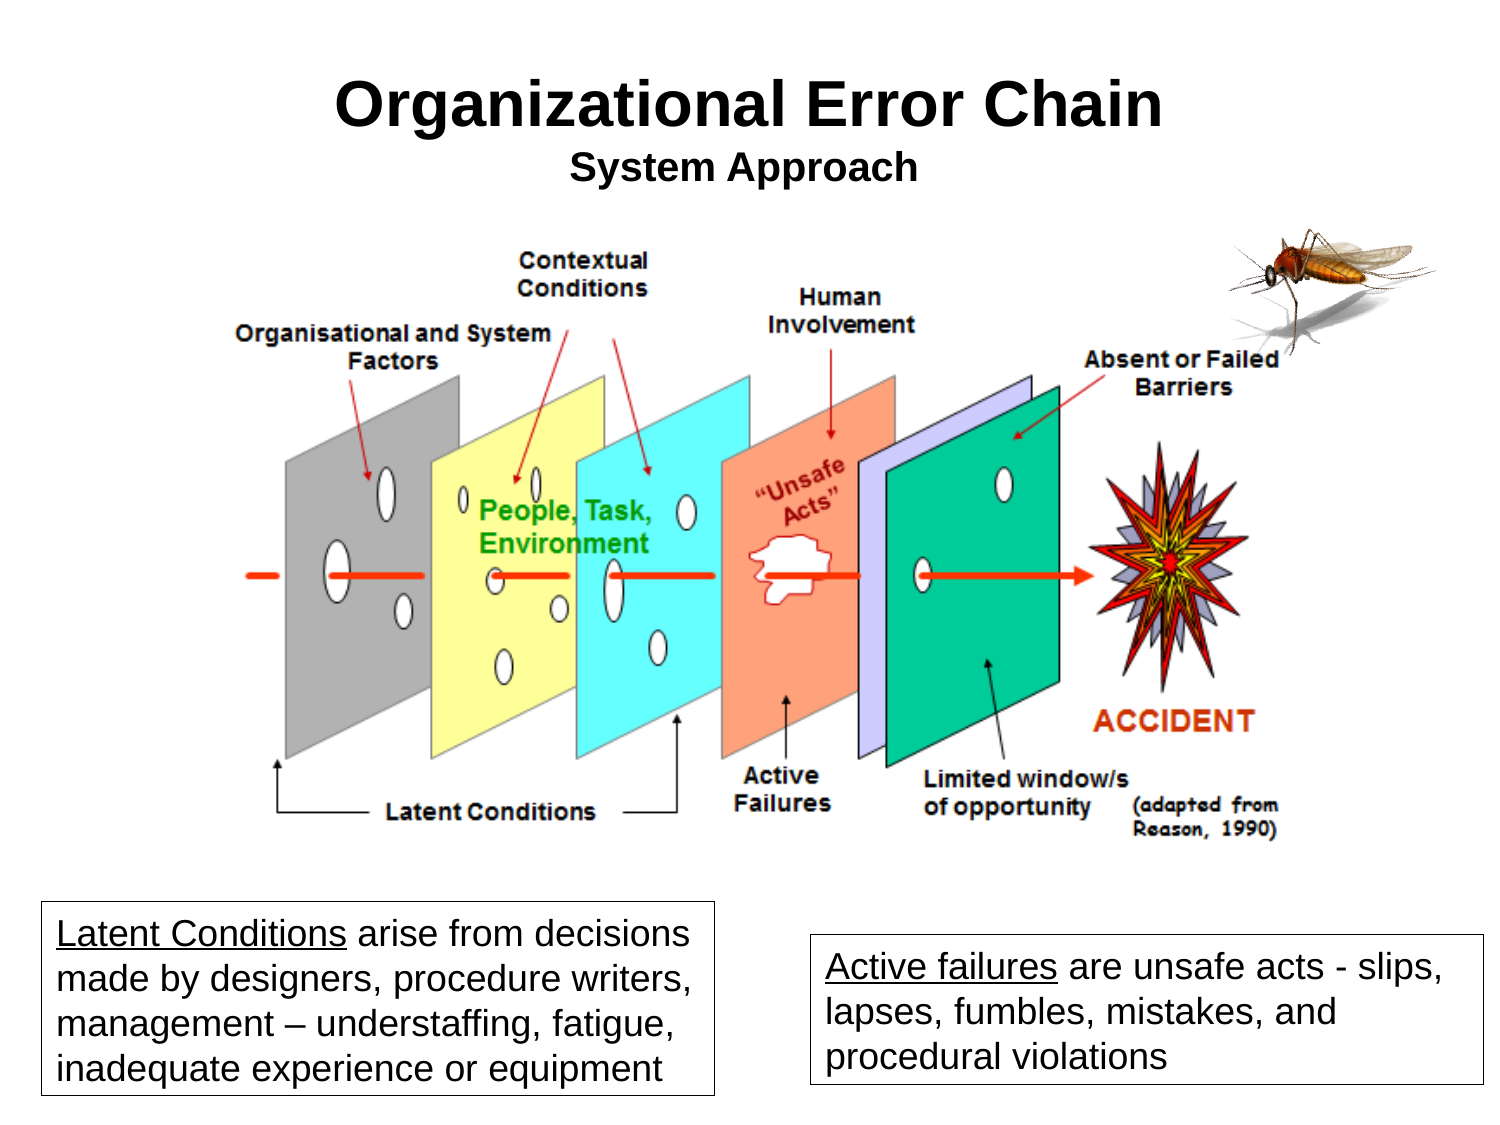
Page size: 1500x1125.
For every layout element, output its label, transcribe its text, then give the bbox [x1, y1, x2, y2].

picture [210, 125, 1470, 857]
text_box Active failures are unsafe acts - slips, lapses, fumbles, mistakes, and procedural violations [810, 934, 1484, 1085]
title Organizational Error Chain System Approach [75, 53, 1426, 197]
text_box Latent Conditions arise from decisions made by designers, procedure writers, management – understaffing, fatigue, inadequate experience or equipment [41, 901, 715, 1096]
